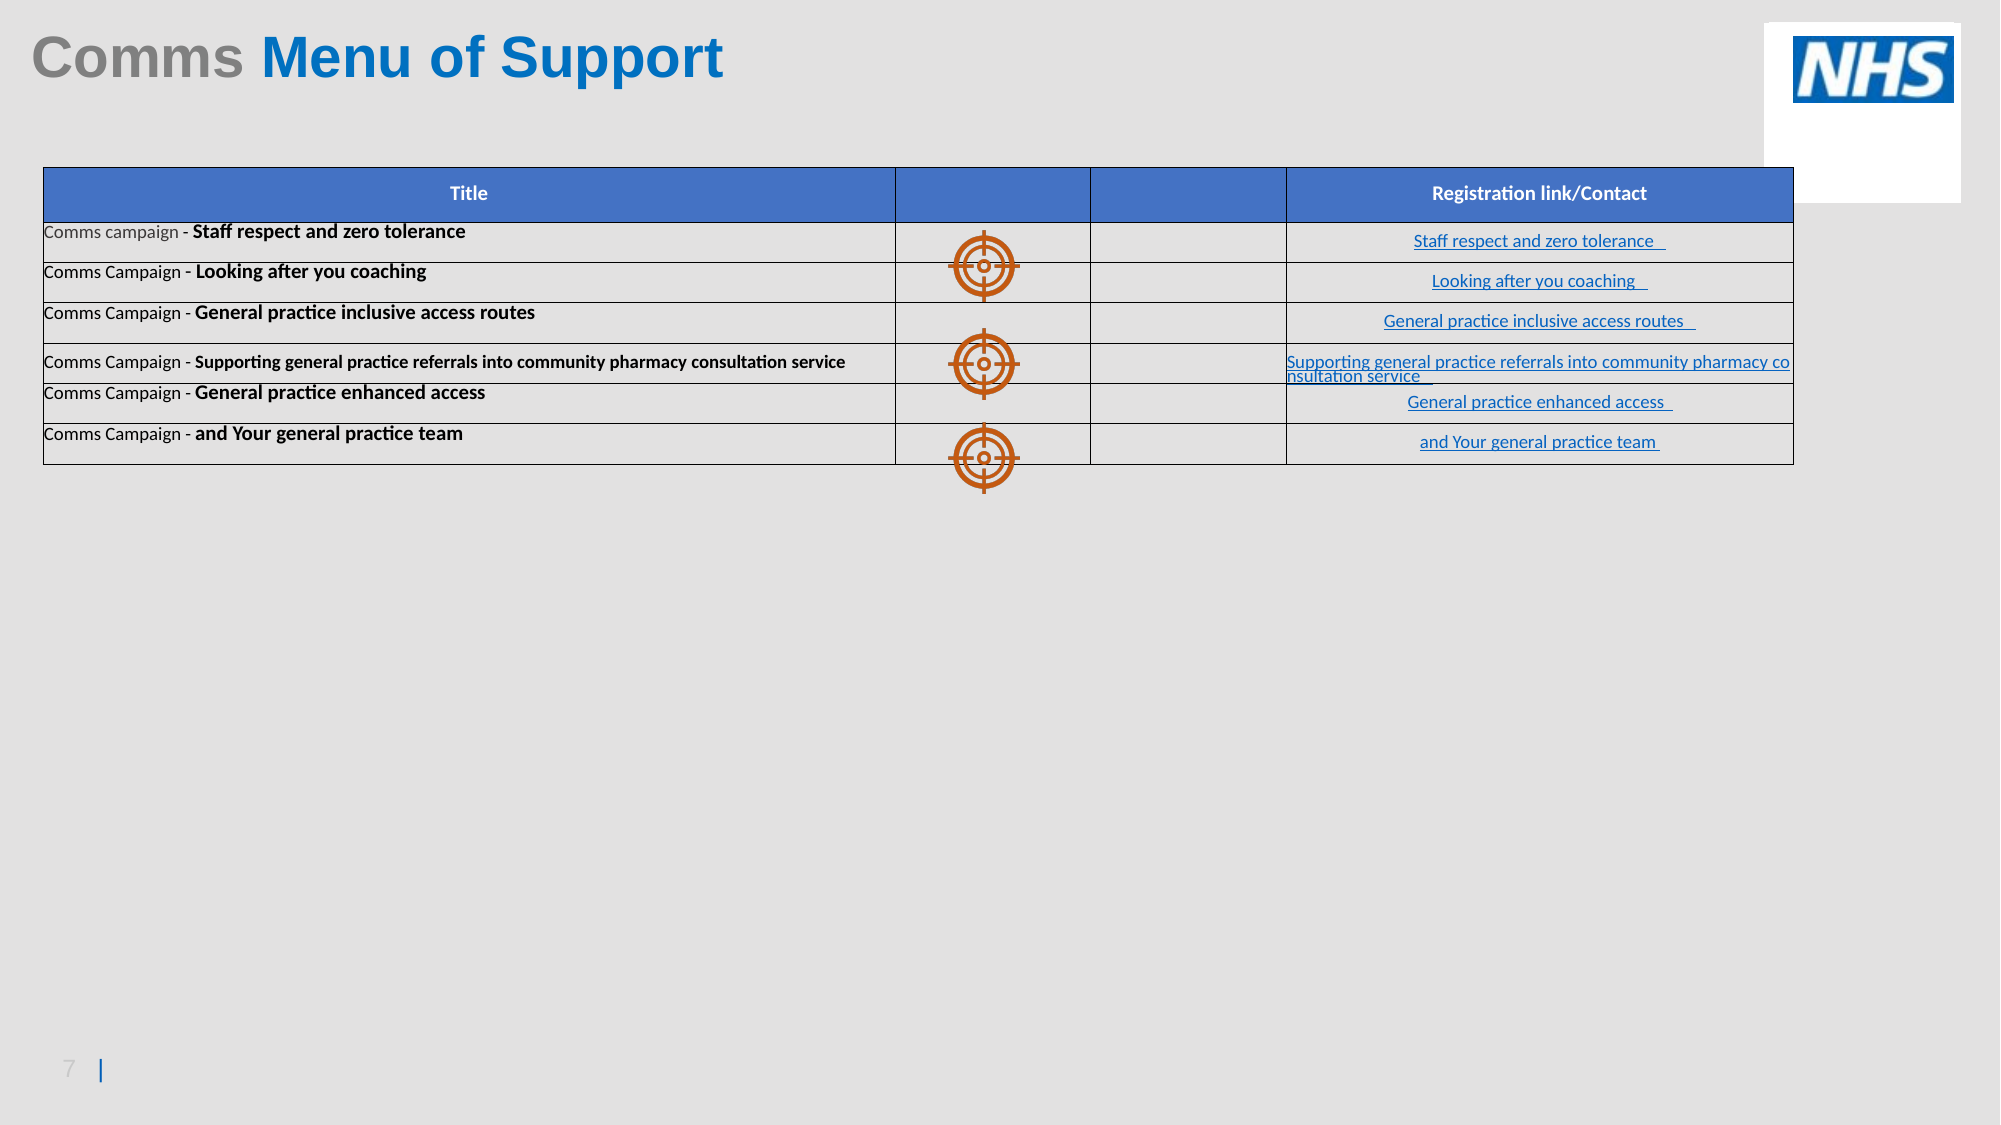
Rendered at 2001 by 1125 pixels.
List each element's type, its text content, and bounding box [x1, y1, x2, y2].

table_cell Comms Campaign - General practice inclusive access routes [44, 303, 895, 343]
table_cell [1091, 384, 1286, 423]
table_cell General practice enhanced access [1287, 384, 1793, 423]
table_cell Comms Campaign - General practice enhanced access [44, 384, 895, 423]
table_cell [896, 384, 1090, 423]
table_cell [1026, 263, 1090, 302]
table_cell [1026, 344, 1090, 383]
picture [942, 416, 1026, 500]
picture [942, 224, 1026, 308]
table_header [1091, 168, 1286, 222]
table_cell [896, 344, 942, 383]
table_cell [896, 303, 1090, 343]
table_header [896, 168, 1090, 222]
picture [1793, 36, 1954, 103]
table_header Registration link/Contact [1287, 168, 1793, 222]
table_cell Supporting general practice referrals into community pharmacy consultation service [1287, 344, 1793, 383]
table_cell [1091, 344, 1286, 383]
table_cell Comms campaign - Staff respect and zero tolerance [44, 223, 895, 262]
table_cell [1091, 223, 1286, 262]
table_cell [1026, 424, 1090, 464]
table_cell [896, 263, 942, 302]
table_cell Comms Campaign - and Your general practice team [44, 424, 895, 464]
table_cell Staff respect and zero tolerance [1287, 223, 1793, 262]
table_cell [1091, 263, 1286, 302]
table_cell [896, 223, 1090, 262]
table_cell General practice inclusive access routes [1287, 303, 1793, 343]
table_cell [1091, 424, 1286, 464]
table_cell Comms Campaign - Supporting general practice referrals into community pharmacy consultation service [44, 344, 895, 383]
table_cell and Your general practice team [1287, 424, 1793, 464]
table_cell Comms Campaign - Looking after you coaching [44, 263, 895, 302]
table_header Title [44, 168, 895, 222]
title Comms Menu of Support [16, 13, 1820, 104]
text_box [1764, 23, 1961, 203]
table_cell [1091, 303, 1286, 343]
table_cell [896, 424, 942, 464]
picture [942, 322, 1026, 406]
table_cell Looking after you coaching [1287, 263, 1793, 302]
